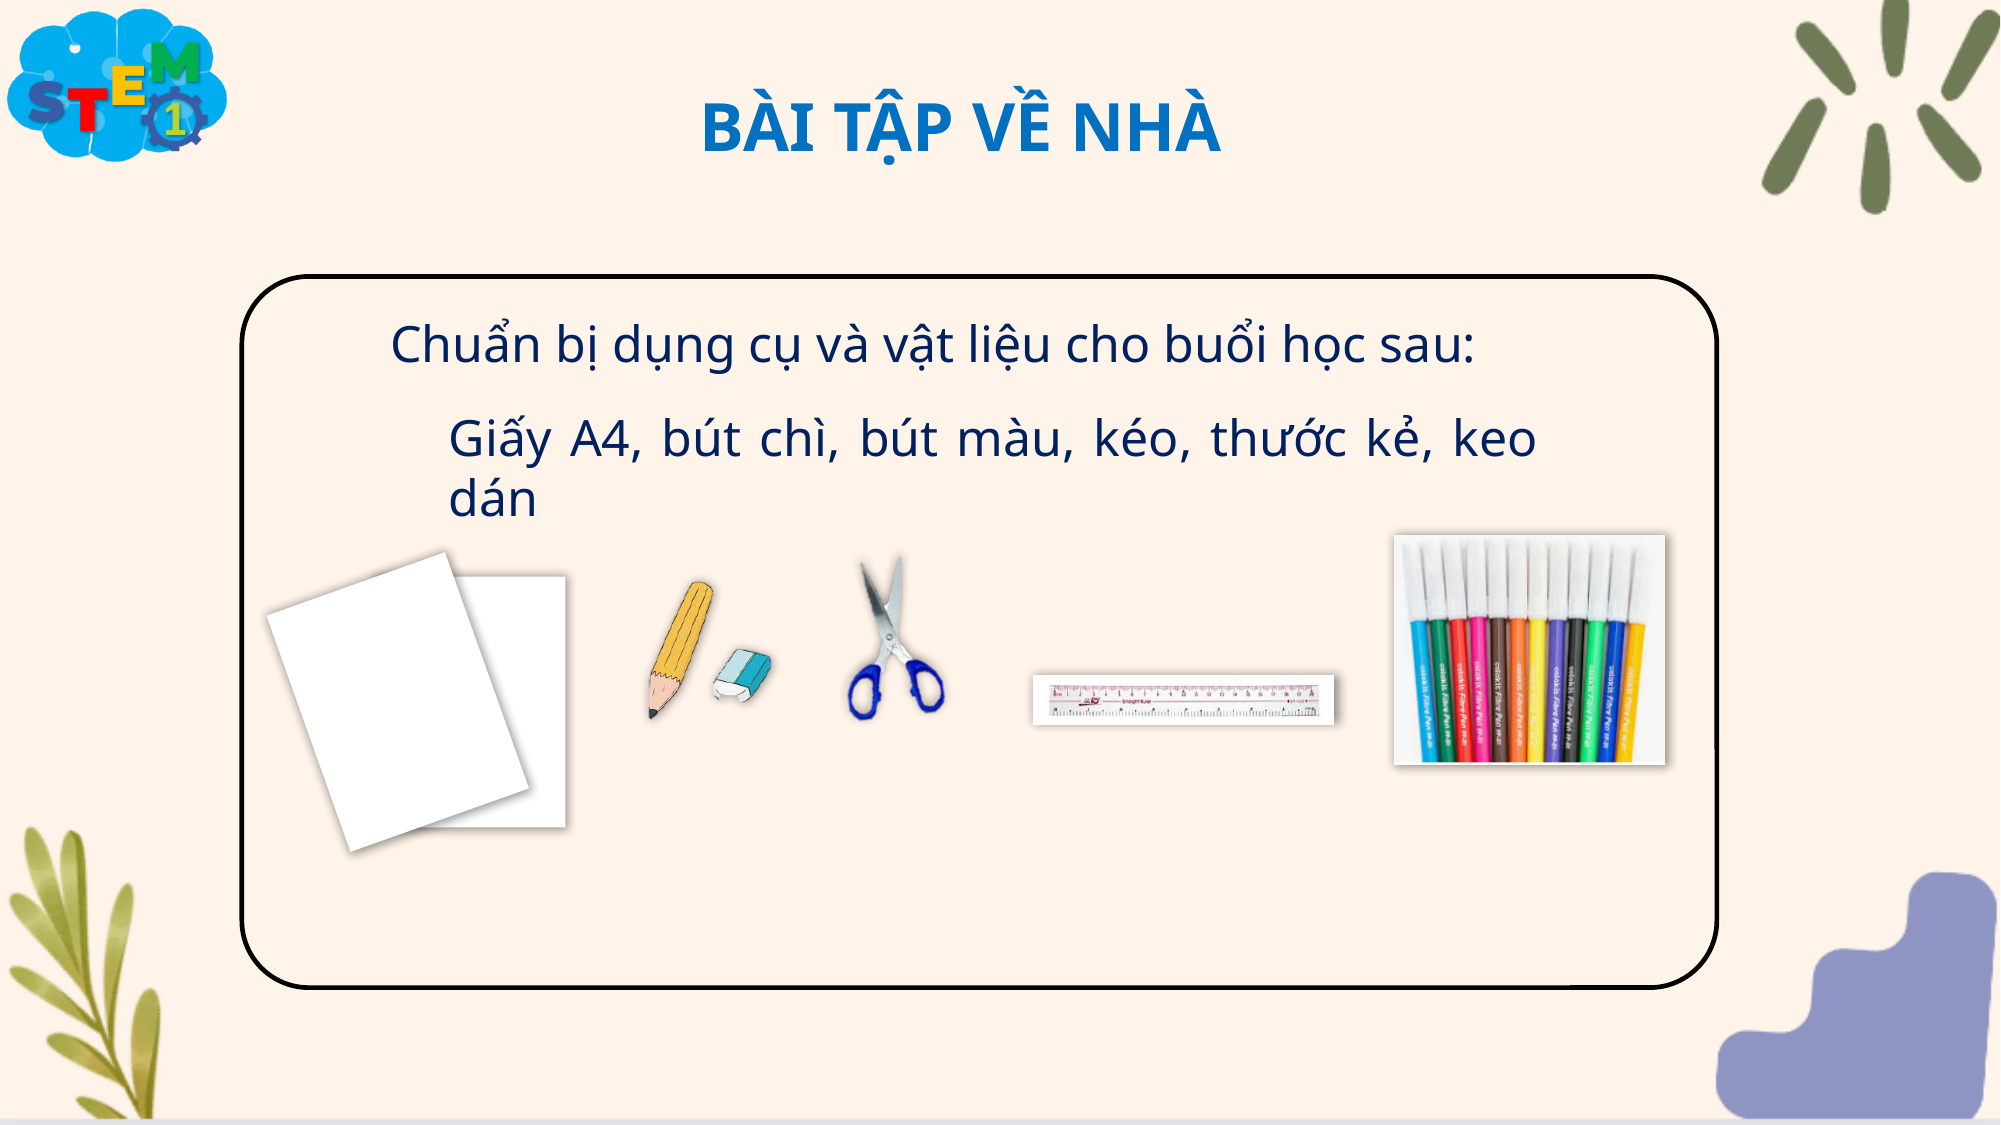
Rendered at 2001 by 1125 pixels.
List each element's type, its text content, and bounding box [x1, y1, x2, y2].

text_box [240, 275, 1718, 989]
text_box [455, 576, 566, 828]
picture [0, 0, 2001, 1125]
text_box Giấy A4, bút chì, bút màu, kéo, thước kẻ, keo dán [449, 406, 1538, 527]
text_box BÀI TẬP VỀ NHÀ [684, 77, 1334, 172]
text_box Chuẩn bị dụng cụ và vật liệu cho buổi học sau: [390, 312, 1516, 373]
text_box [265, 550, 531, 854]
